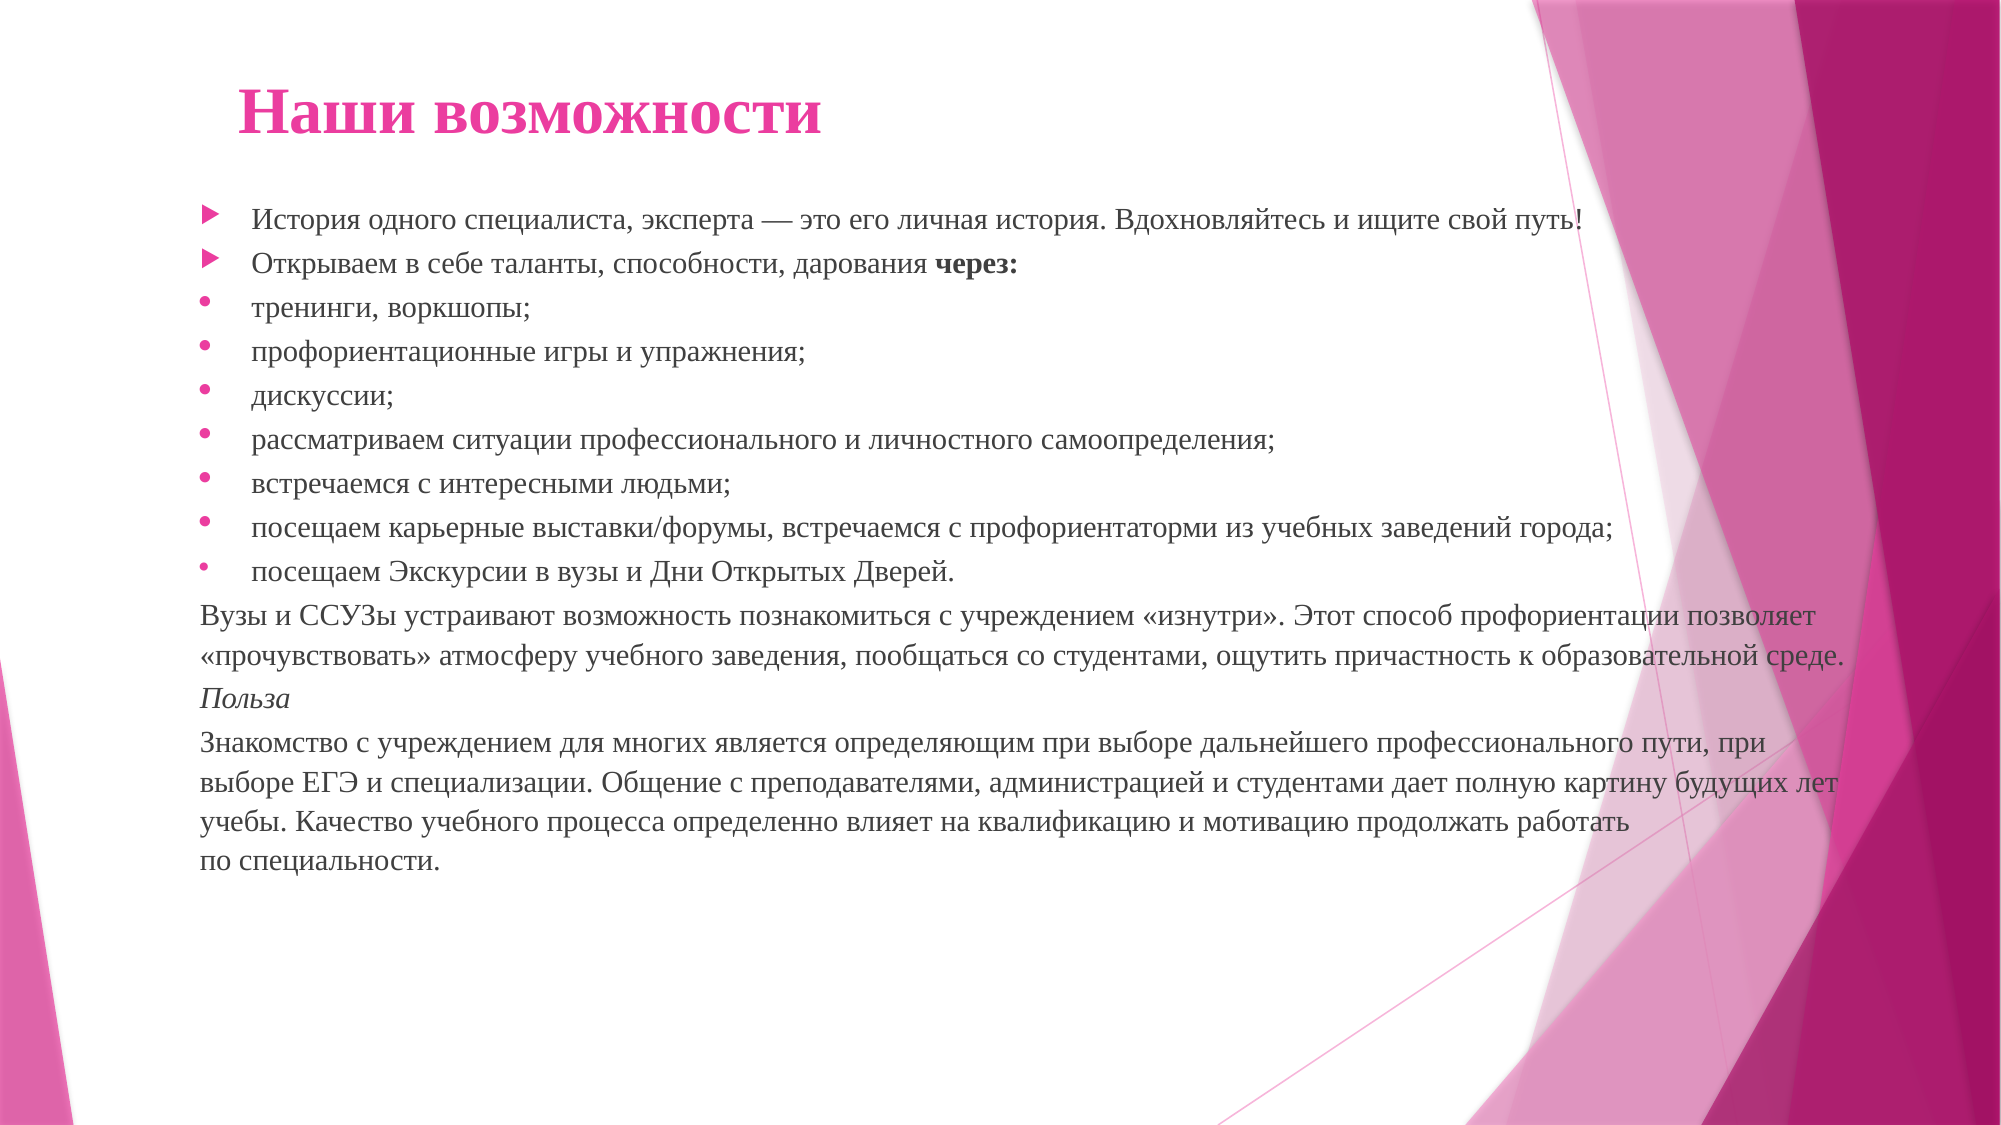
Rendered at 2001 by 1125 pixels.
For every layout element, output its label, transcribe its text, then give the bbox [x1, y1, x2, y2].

list История одного специалиста, эксперта — это его личная история. Вдохновляйтесь и ищите свой путь! Открываем в себе таланты, способности, дарования через: тренинги, воркшопы; профориентационные игры и упражнения; дискуссии; рассматриваем ситуации профессионального и личностного самоопределения; встречаемся с интересными людьми; посещаем карьерные выставки/форумы, встречаемся с профориентаторми из учебных заведений города; посещаем Экскурсии в вузы и Дни Открытых Дверей. Вузы и ССУЗы устраивают возможность познакомиться с учреждением «изнутри». Этот способ профориентации позволяет «прочувствовать» атмосферу учебного заведения, пообщаться со студентами, ощутить причастность к образовательной среде. Польза Знакомство с учреждением для многих является определяющим при выборе дальнейшего профессионального пути, при выборе ЕГЭ и специализации. Общение с преподавателями, администрацией и студентами дает полную картину будущих лет учебы. Качество учебного процесса определенно влияет на квалификацию и мотивацию продолжать работать по специальности. [184, 189, 1863, 1044]
title Наши возможности [210, 59, 1863, 189]
